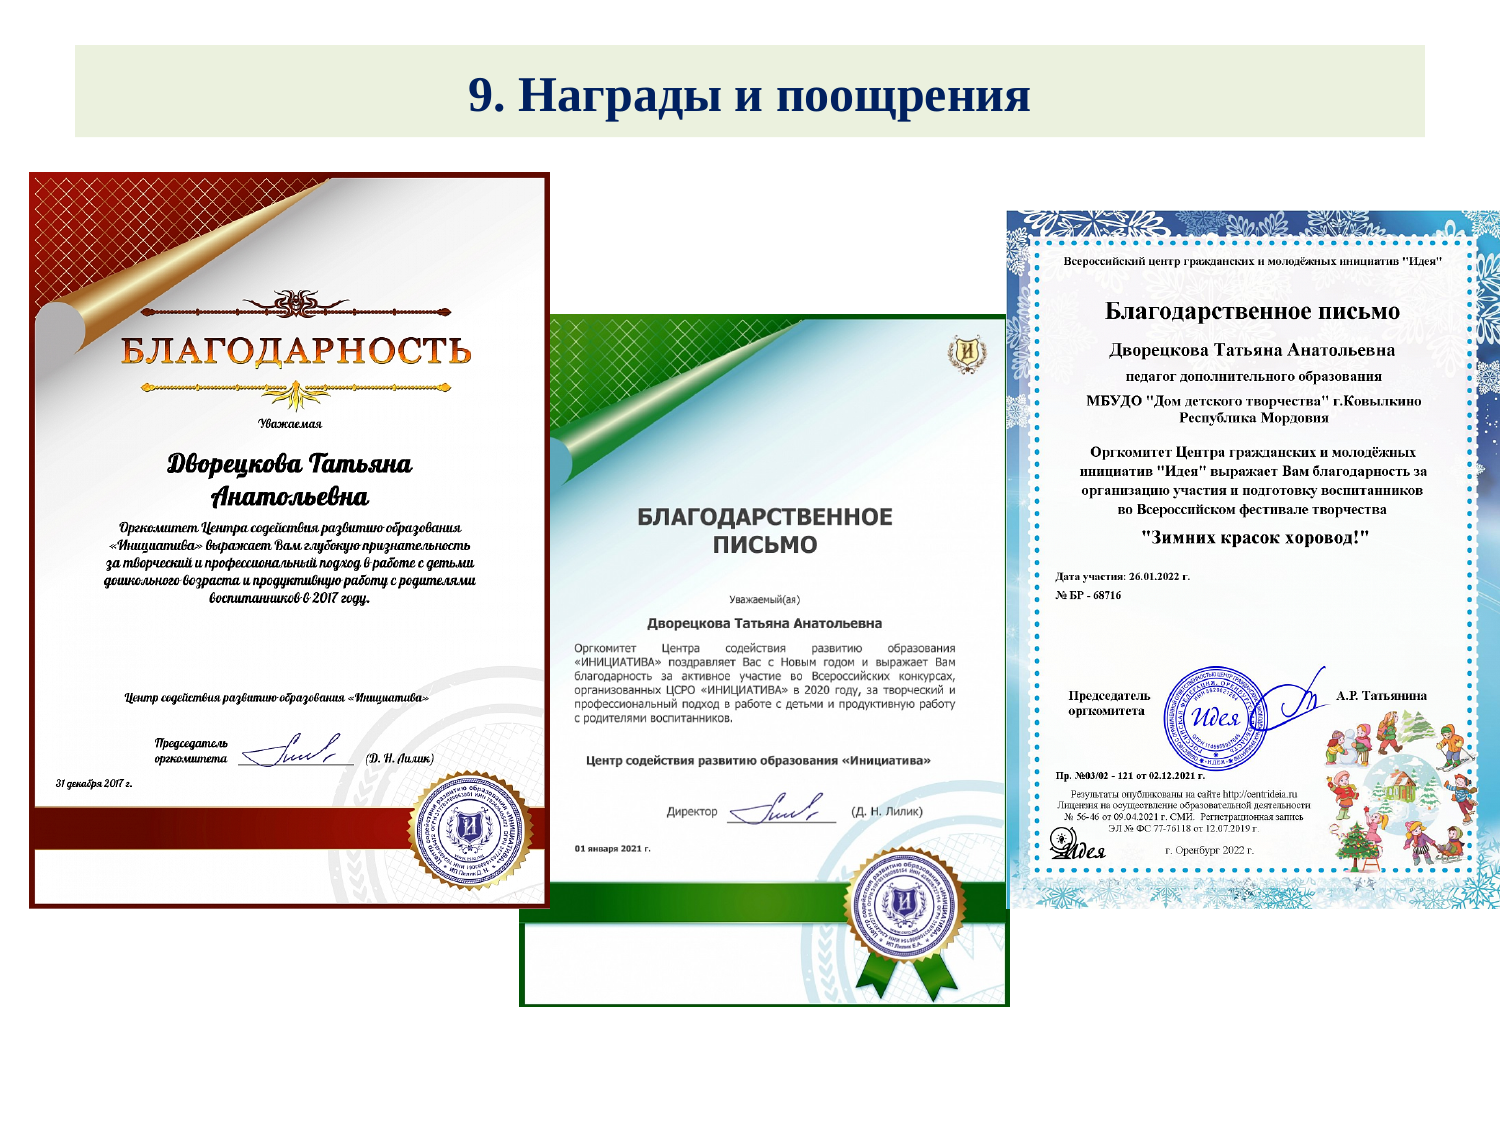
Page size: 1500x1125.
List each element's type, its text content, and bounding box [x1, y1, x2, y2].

title 9. Награды и поощрения [75, 45, 1425, 138]
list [519, 314, 1010, 1007]
picture [1006, 209, 1500, 909]
picture [29, 172, 550, 910]
